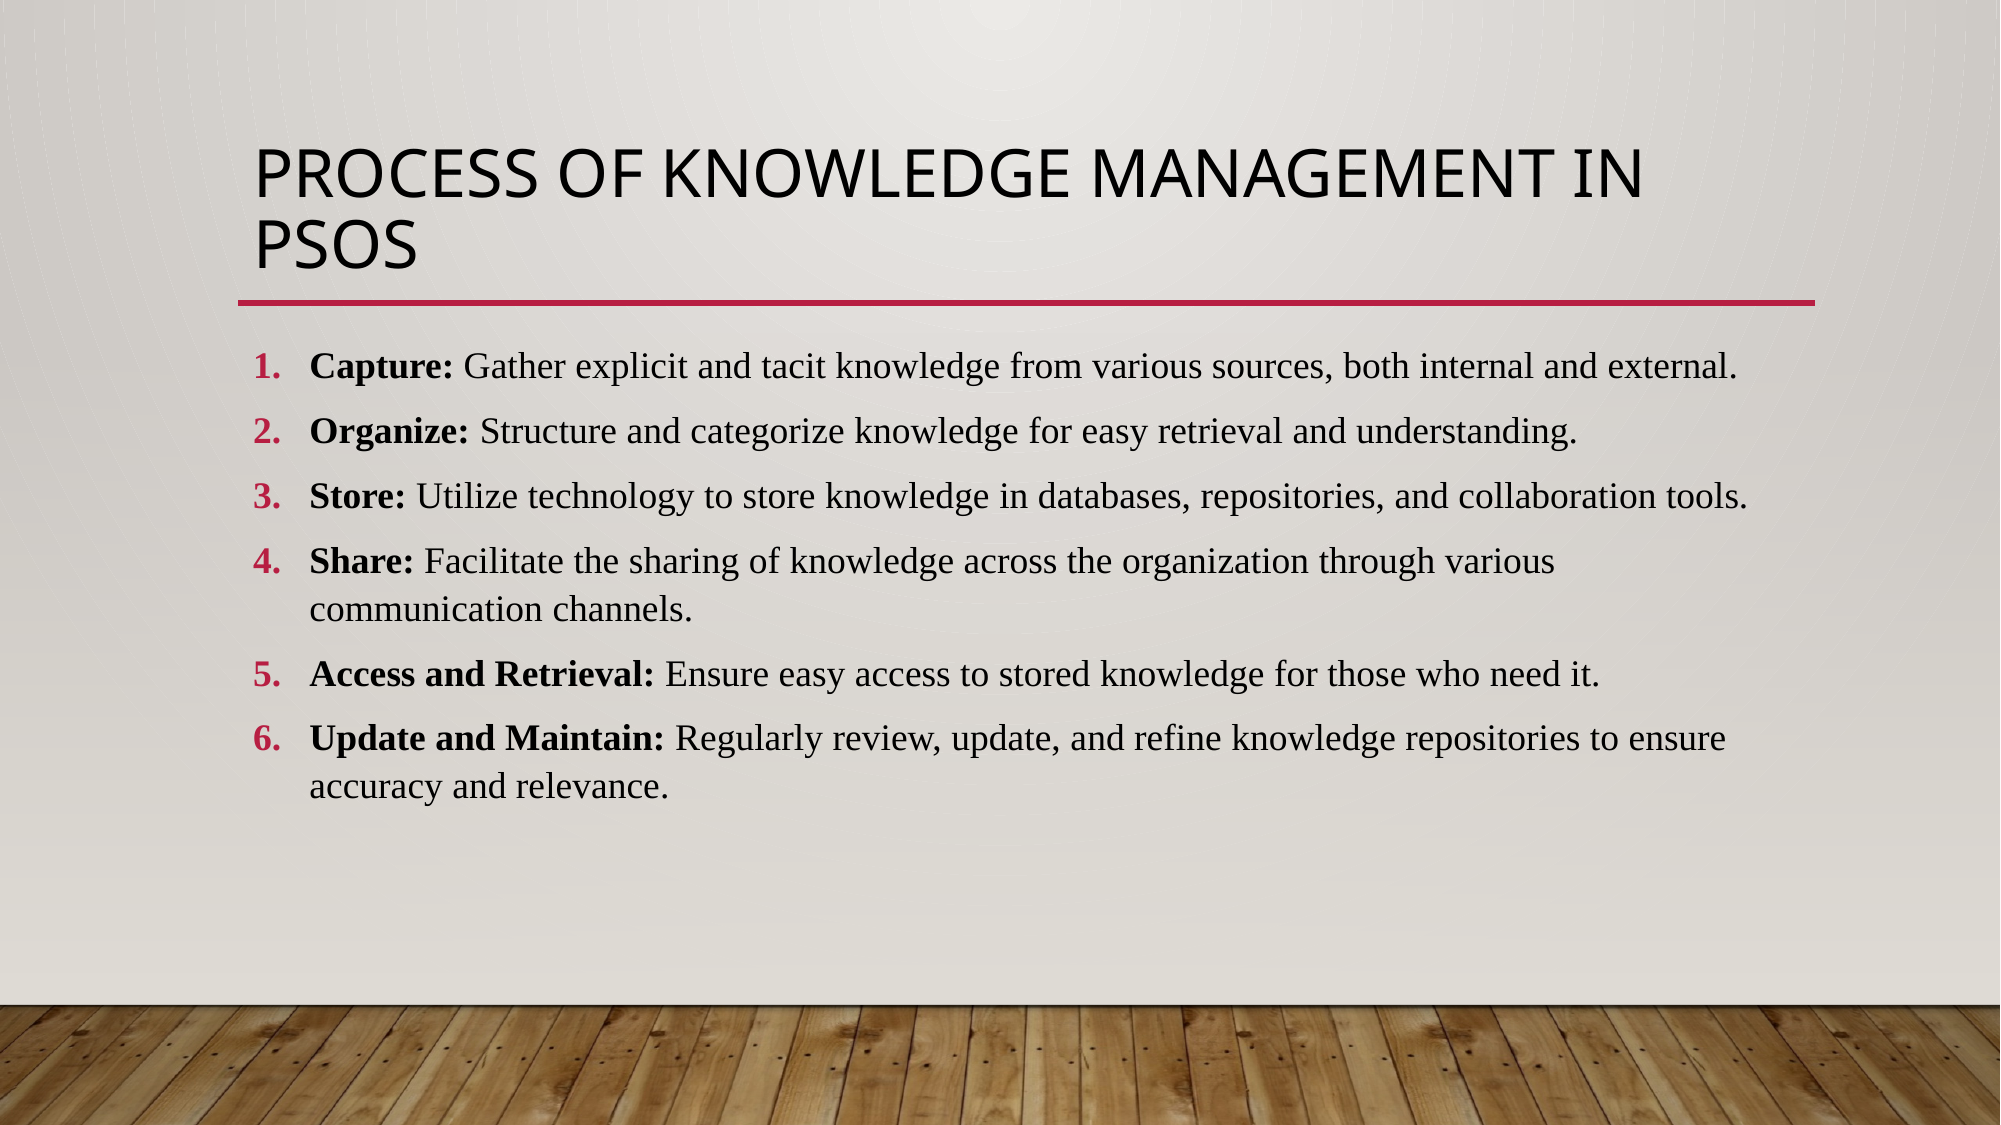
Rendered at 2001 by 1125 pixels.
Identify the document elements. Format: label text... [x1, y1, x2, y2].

picture [0, 1005, 2000, 1125]
list Capture: Gather explicit and tacit knowledge from various sources, both internal and external. Organize: Structure and categorize knowledge for easy retrieval and understanding. Store: Utilize technology to store knowledge in databases, repositories, and collaboration tools. Share: Facilitate the sharing of knowledge across the organization through various communication channels. Access and Retrieval: Ensure easy access to stored knowledge for those who need it. Update and Maintain: Regularly review, update, and refine knowledge repositories to ensure accuracy and relevance. [238, 330, 1814, 897]
title Process of knowledge management in psos [238, 131, 1814, 305]
